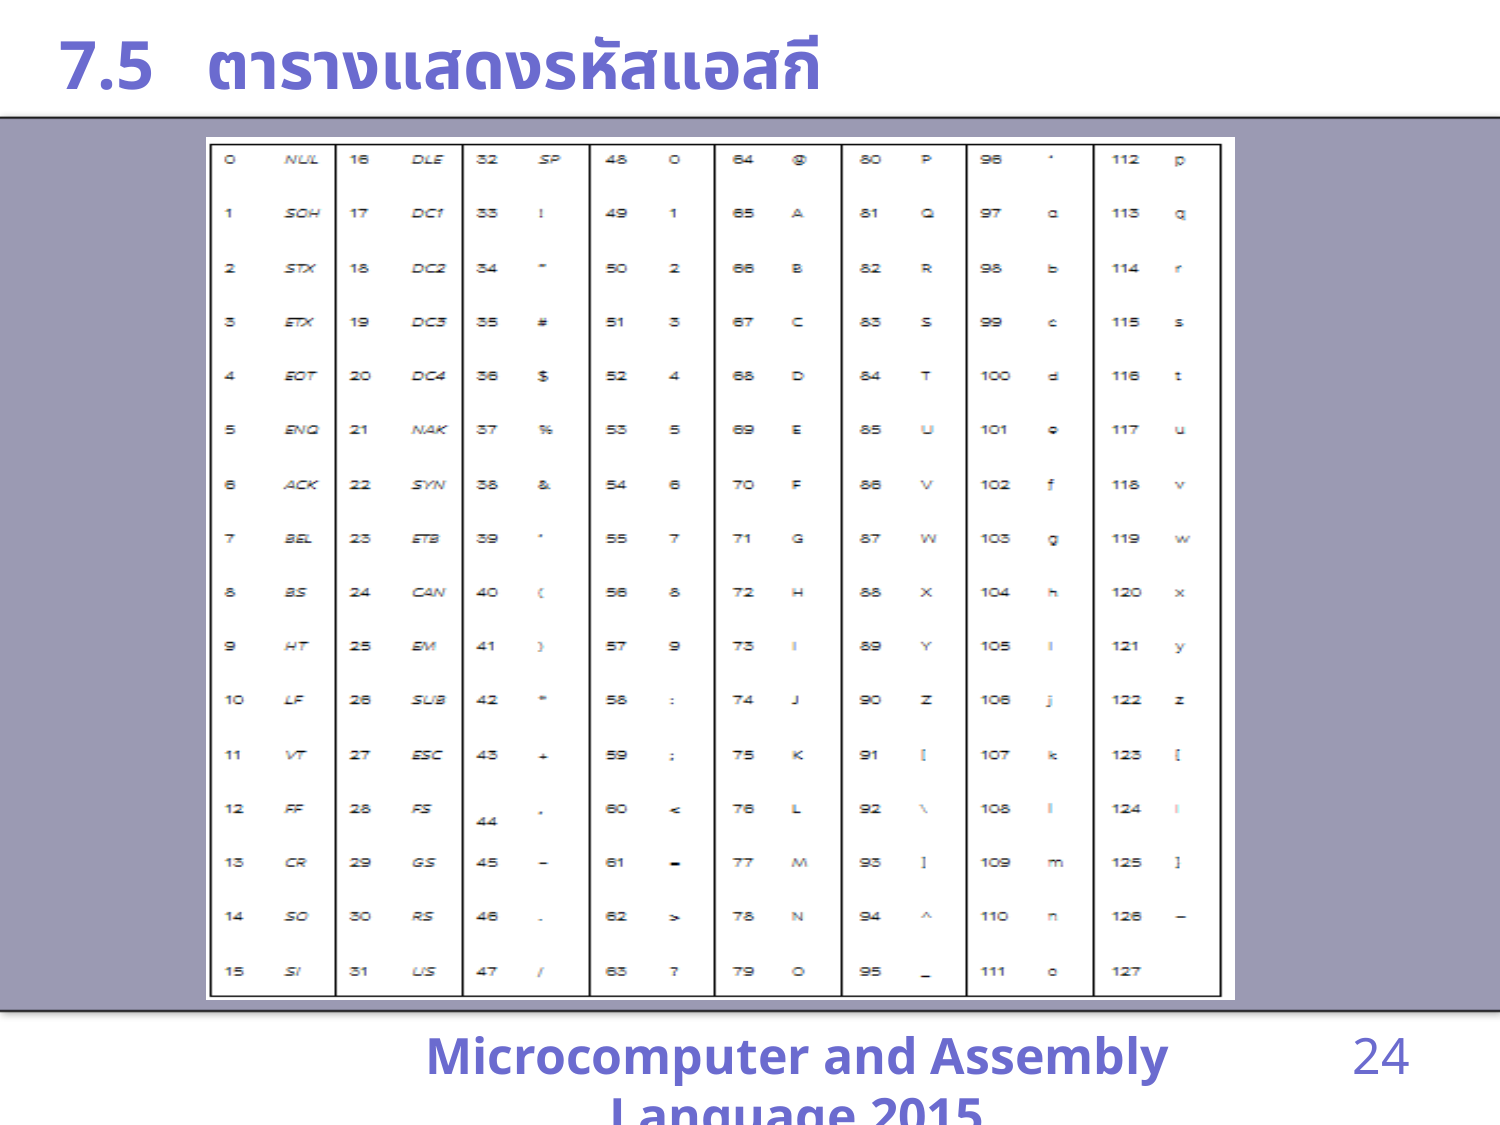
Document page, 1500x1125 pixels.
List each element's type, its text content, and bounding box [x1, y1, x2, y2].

slide_number 24 [1074, 1017, 1425, 1096]
picture [0, 0, 1500, 1125]
title 7.5 ตารางแสดงรหัสแอสกี [44, 12, 1395, 113]
footer Microcomputer and Assembly Language 2015 [407, 1017, 1074, 1096]
